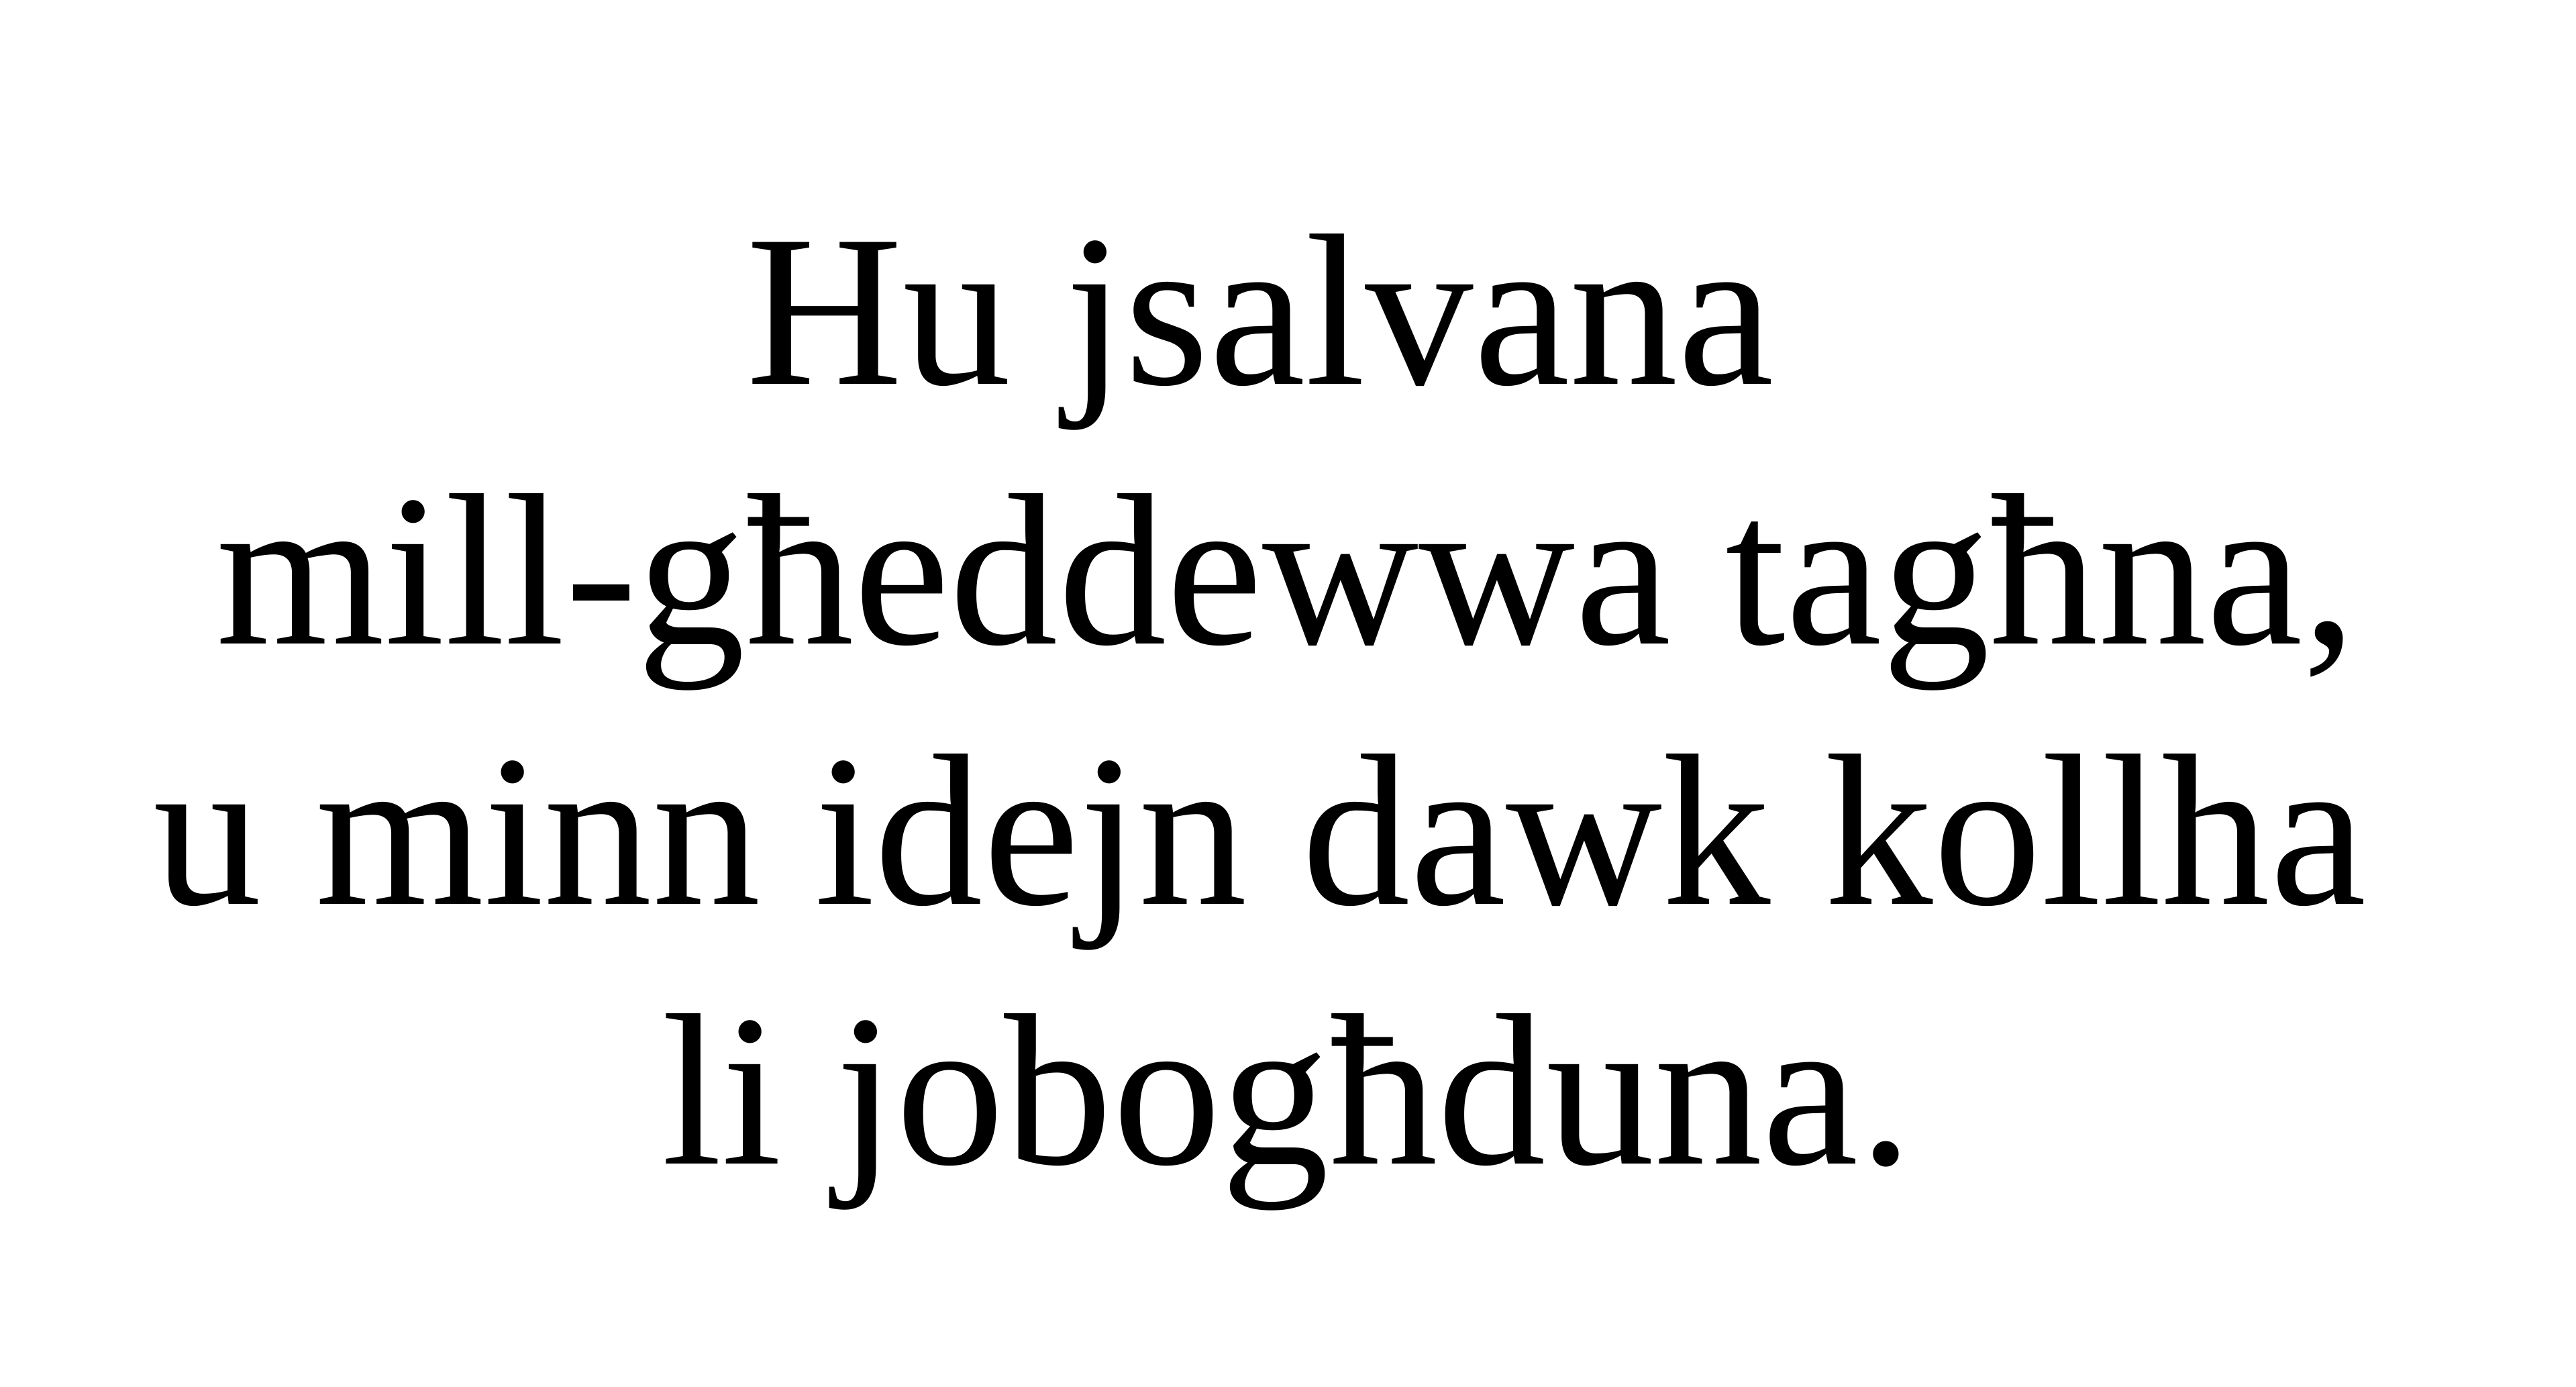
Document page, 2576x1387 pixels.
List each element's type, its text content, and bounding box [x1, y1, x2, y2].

list Hu jsalvana mill-għeddewwa tagħna, u minn idejn dawk kollha li jobogħduna. [89, 162, 2486, 1225]
